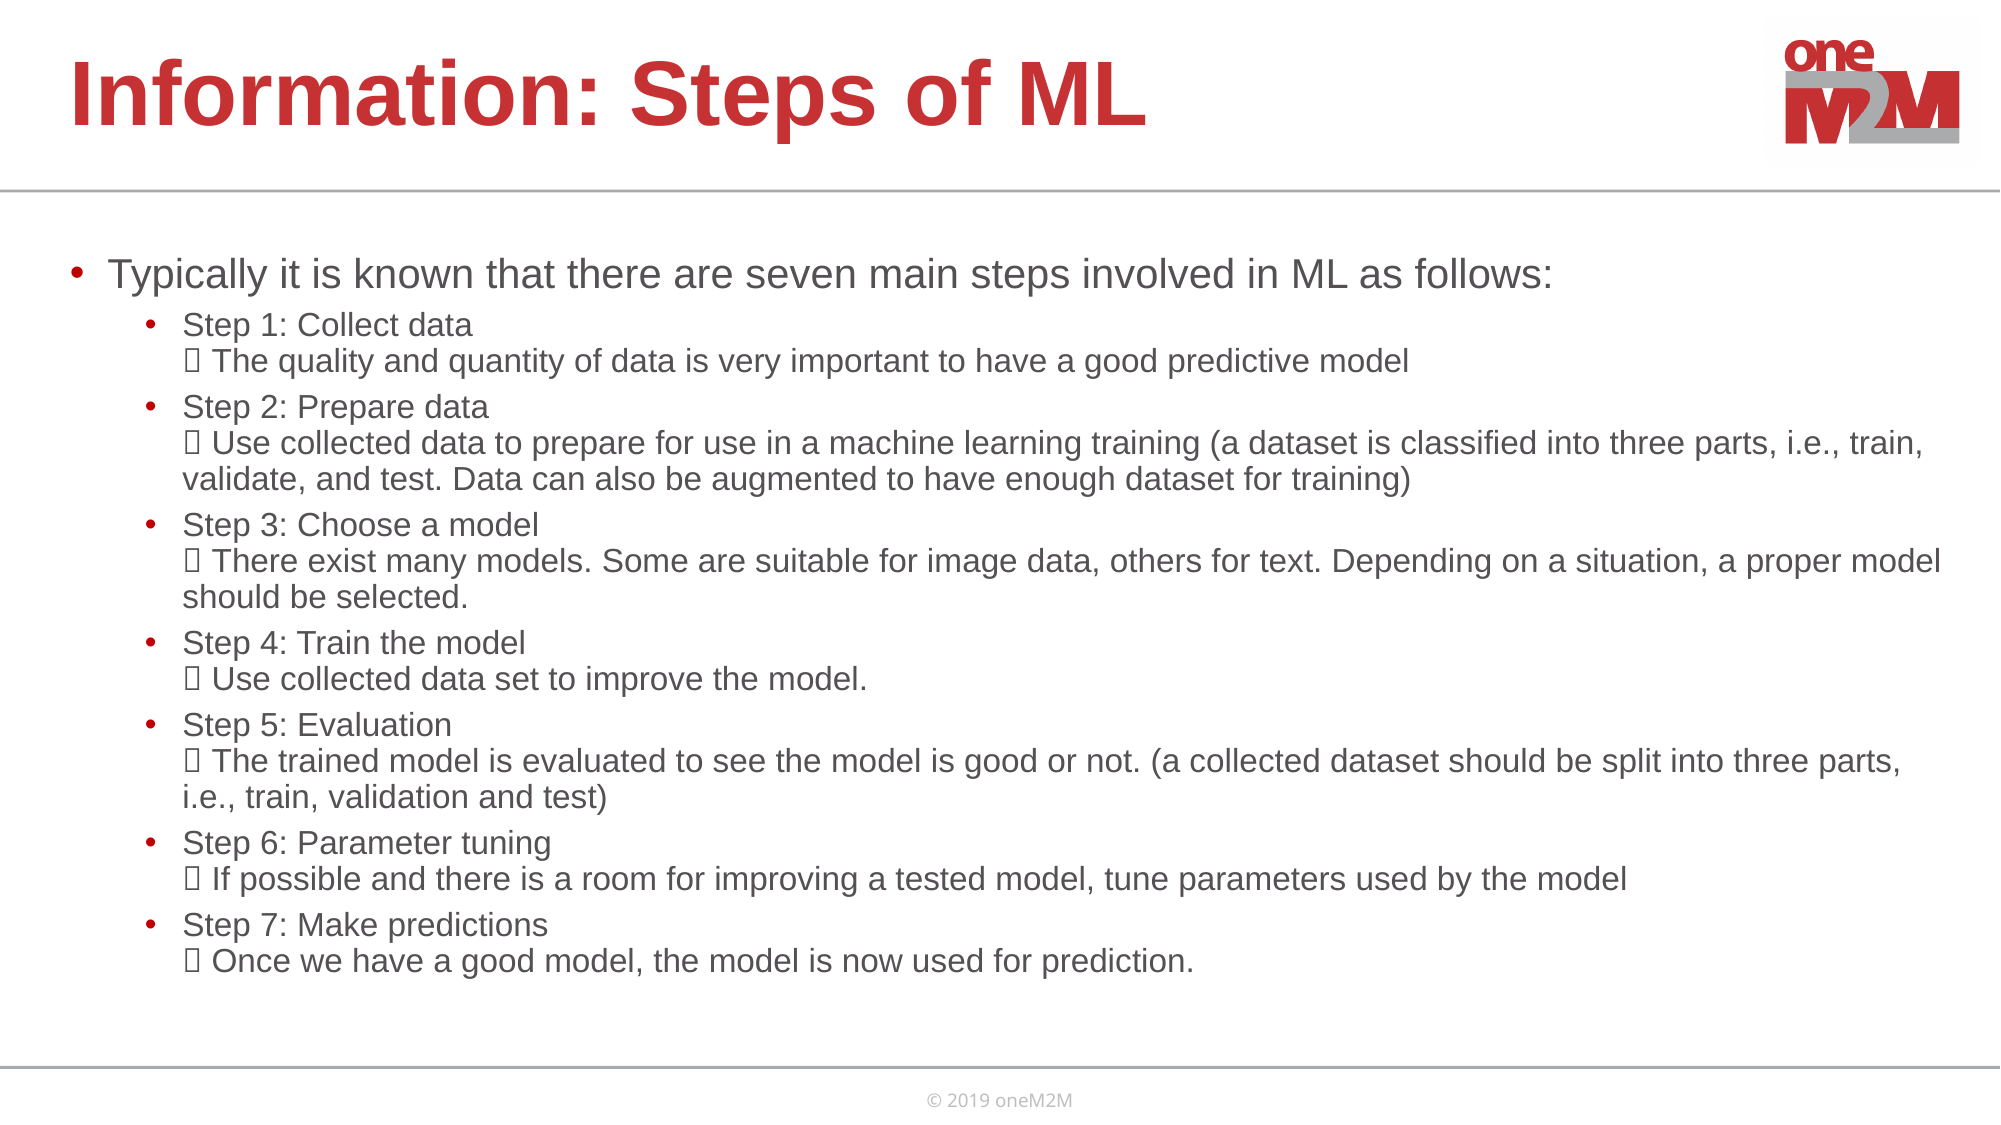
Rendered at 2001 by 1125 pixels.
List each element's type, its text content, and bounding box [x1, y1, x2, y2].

title Information: Steps of ML [54, 0, 1343, 193]
list Typically it is known that there are seven main steps involved in ML as follows: Step 1: Collect data  The quality and quantity of data is very important to have a good predictive model Step 2: Prepare data  Use collected data to prepare for use in a machine learning training (a dataset is classified into three parts, i.e., train, validate, and test. Data can also be augmented to have enough dataset for training) Step 3: Choose a model  There exist many models. Some are suitable for image data, others for text. Depending on a situation, a proper model should be selected. Step 4: Train the model  Use collected data set to improve the model. Step 5: Evaluation  The trained model is evaluated to see the model is good or not. (a collected dataset should be split into three parts, i.e., train, validation and test) Step 6: Parameter tuning  If possible and there is a room for improving a tested model, tune parameters used by the model Step 7: Make predictions  Once we have a good model, the model is now used for prediction. [54, 245, 1975, 1055]
picture [1763, 17, 1981, 166]
